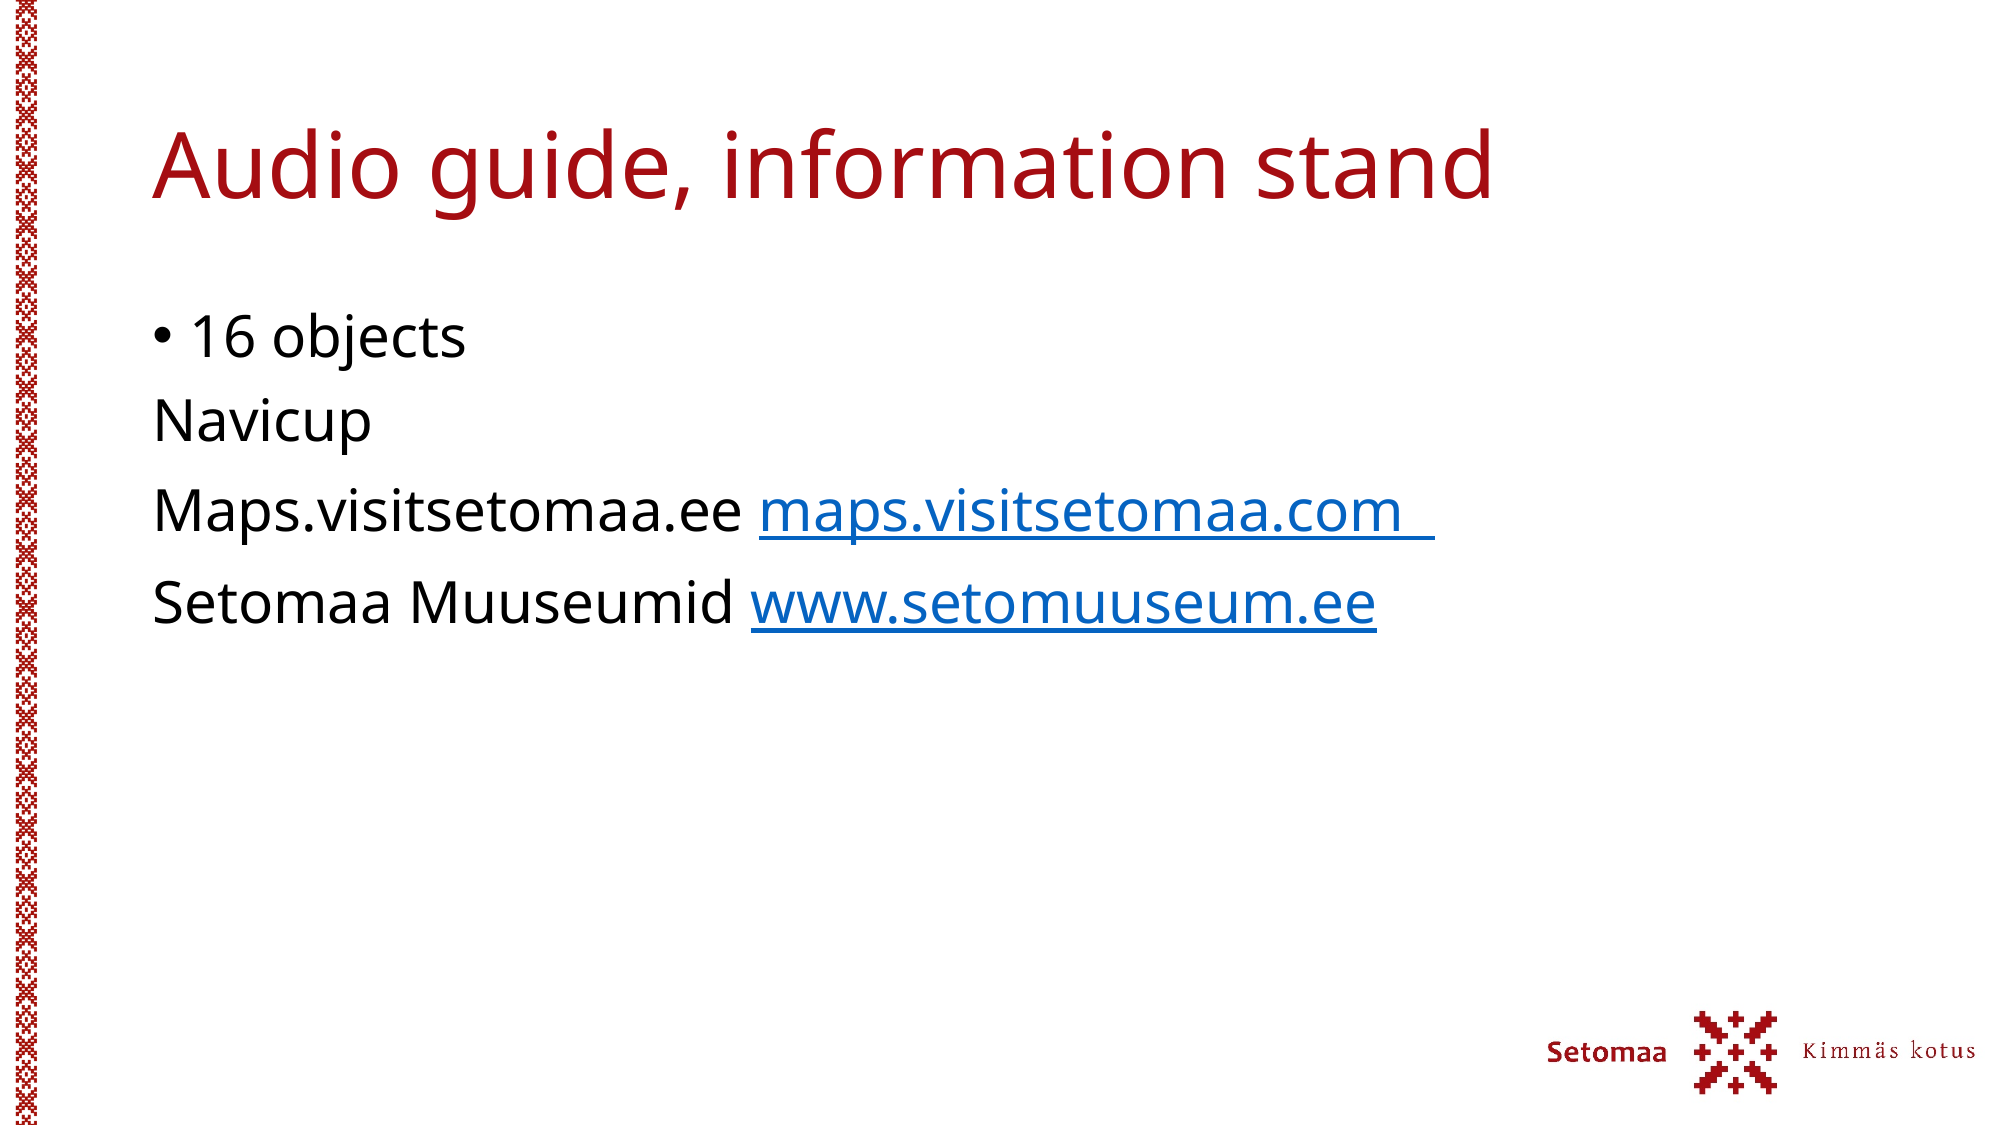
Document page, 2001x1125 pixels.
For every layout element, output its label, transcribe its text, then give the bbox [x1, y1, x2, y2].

list 16 objects Navicup Maps.visitsetomaa.ee maps.visitsetomaa.com Setomaa Muuseumid www.setomuuseum.ee [137, 299, 1863, 1014]
picture [1536, 992, 1987, 1108]
title Audio guide, information stand [137, 59, 1863, 278]
picture [0, 0, 76, 1125]
